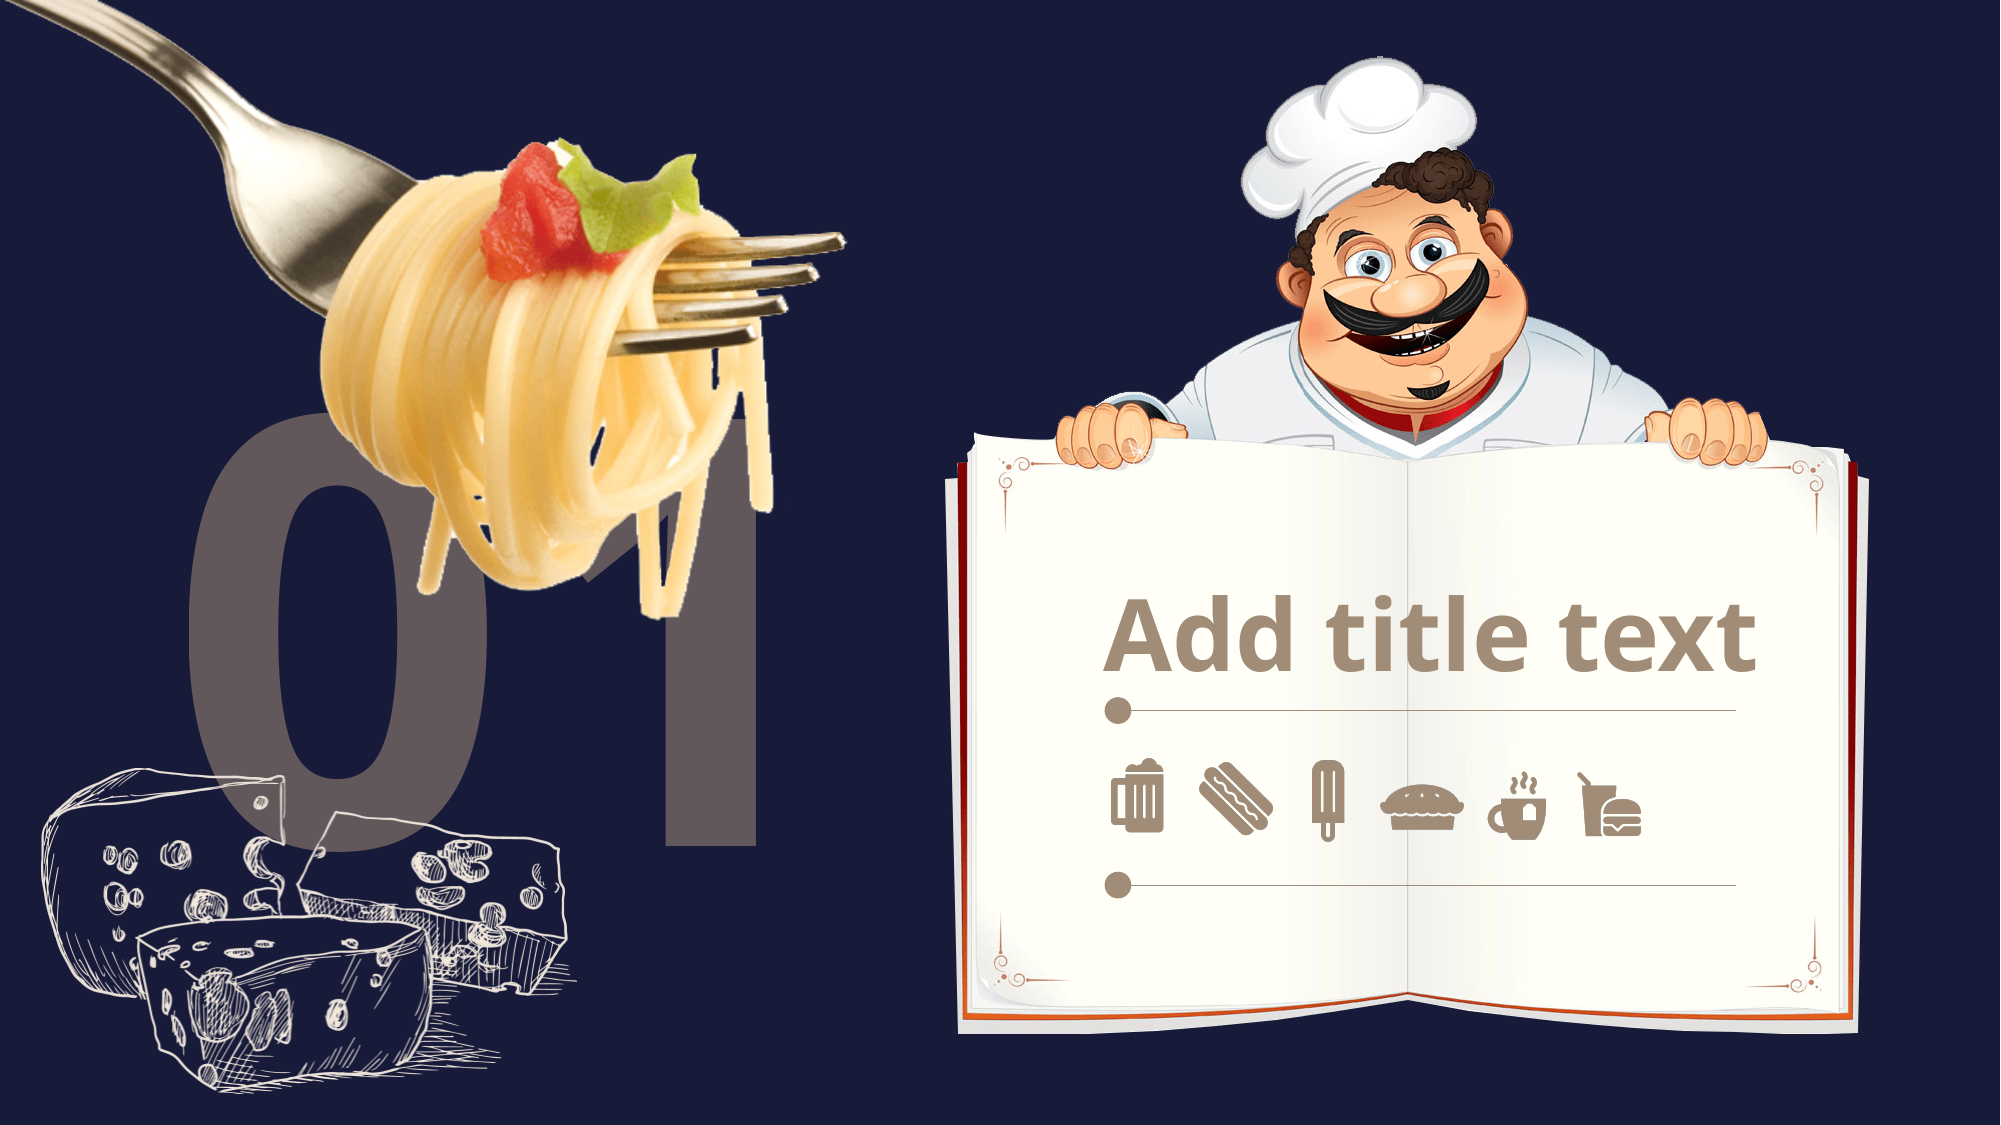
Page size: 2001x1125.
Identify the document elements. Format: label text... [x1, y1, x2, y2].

text_box 01 [153, 655, 906, 973]
picture [41, 768, 577, 1094]
picture [0, 0, 1901, 1043]
